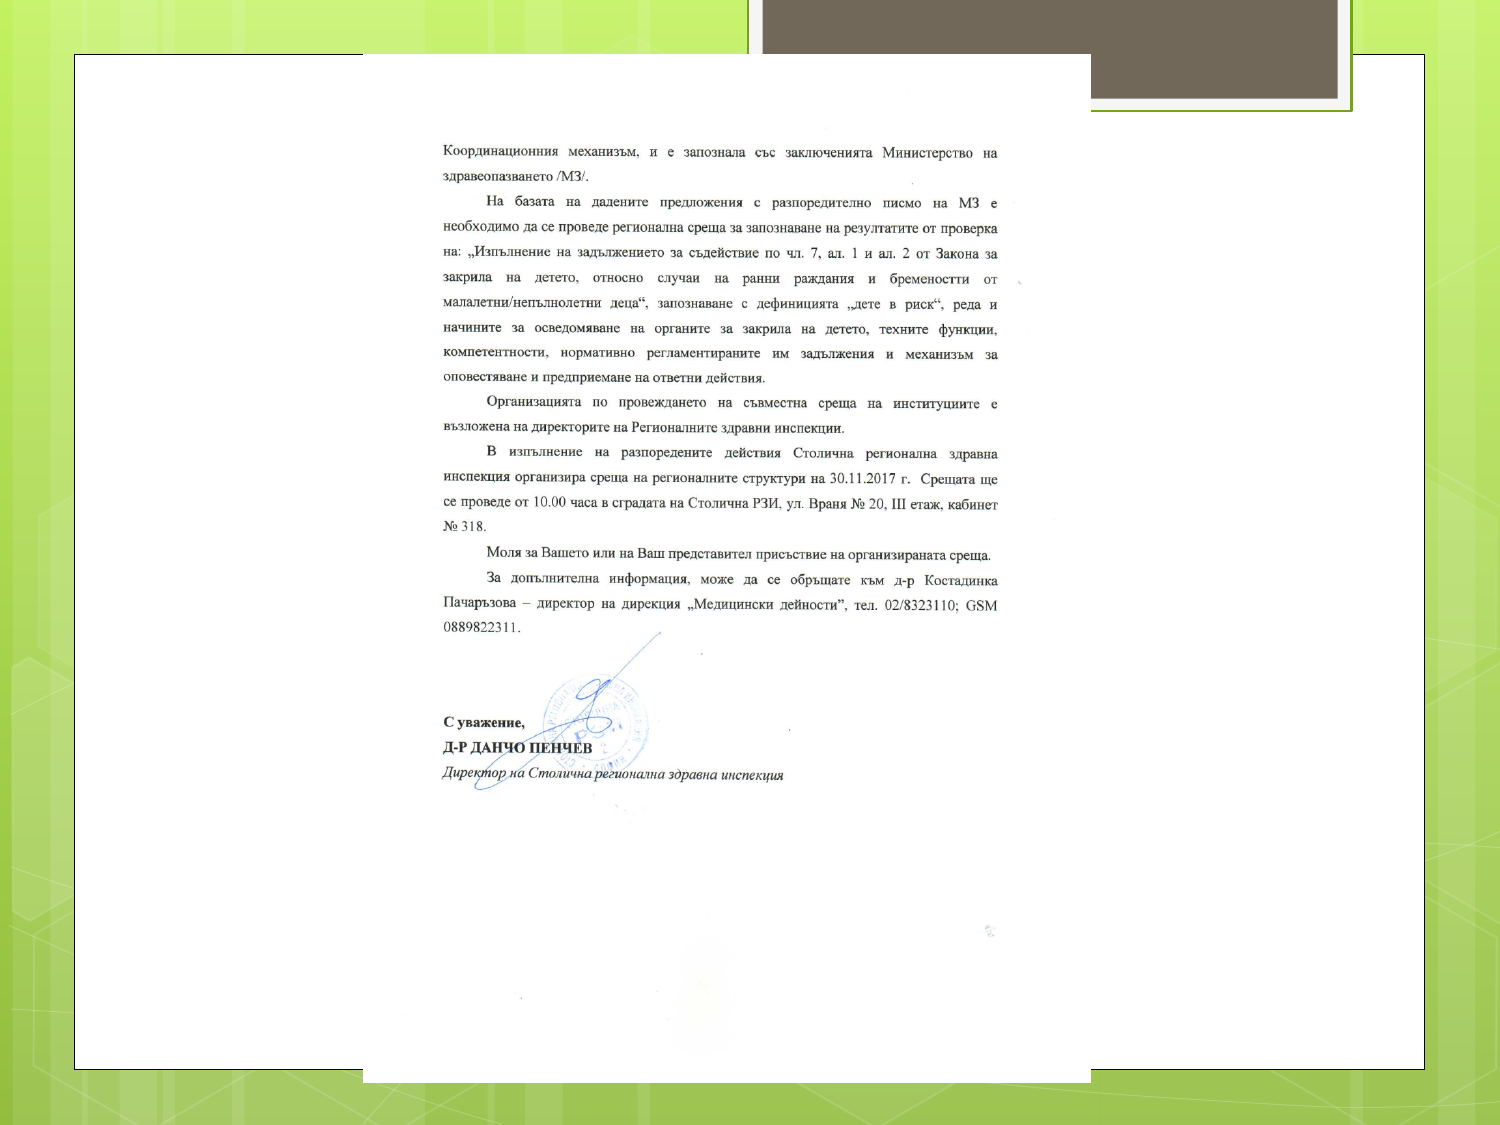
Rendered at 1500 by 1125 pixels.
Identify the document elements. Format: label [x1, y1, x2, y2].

list [363, 54, 1091, 1083]
